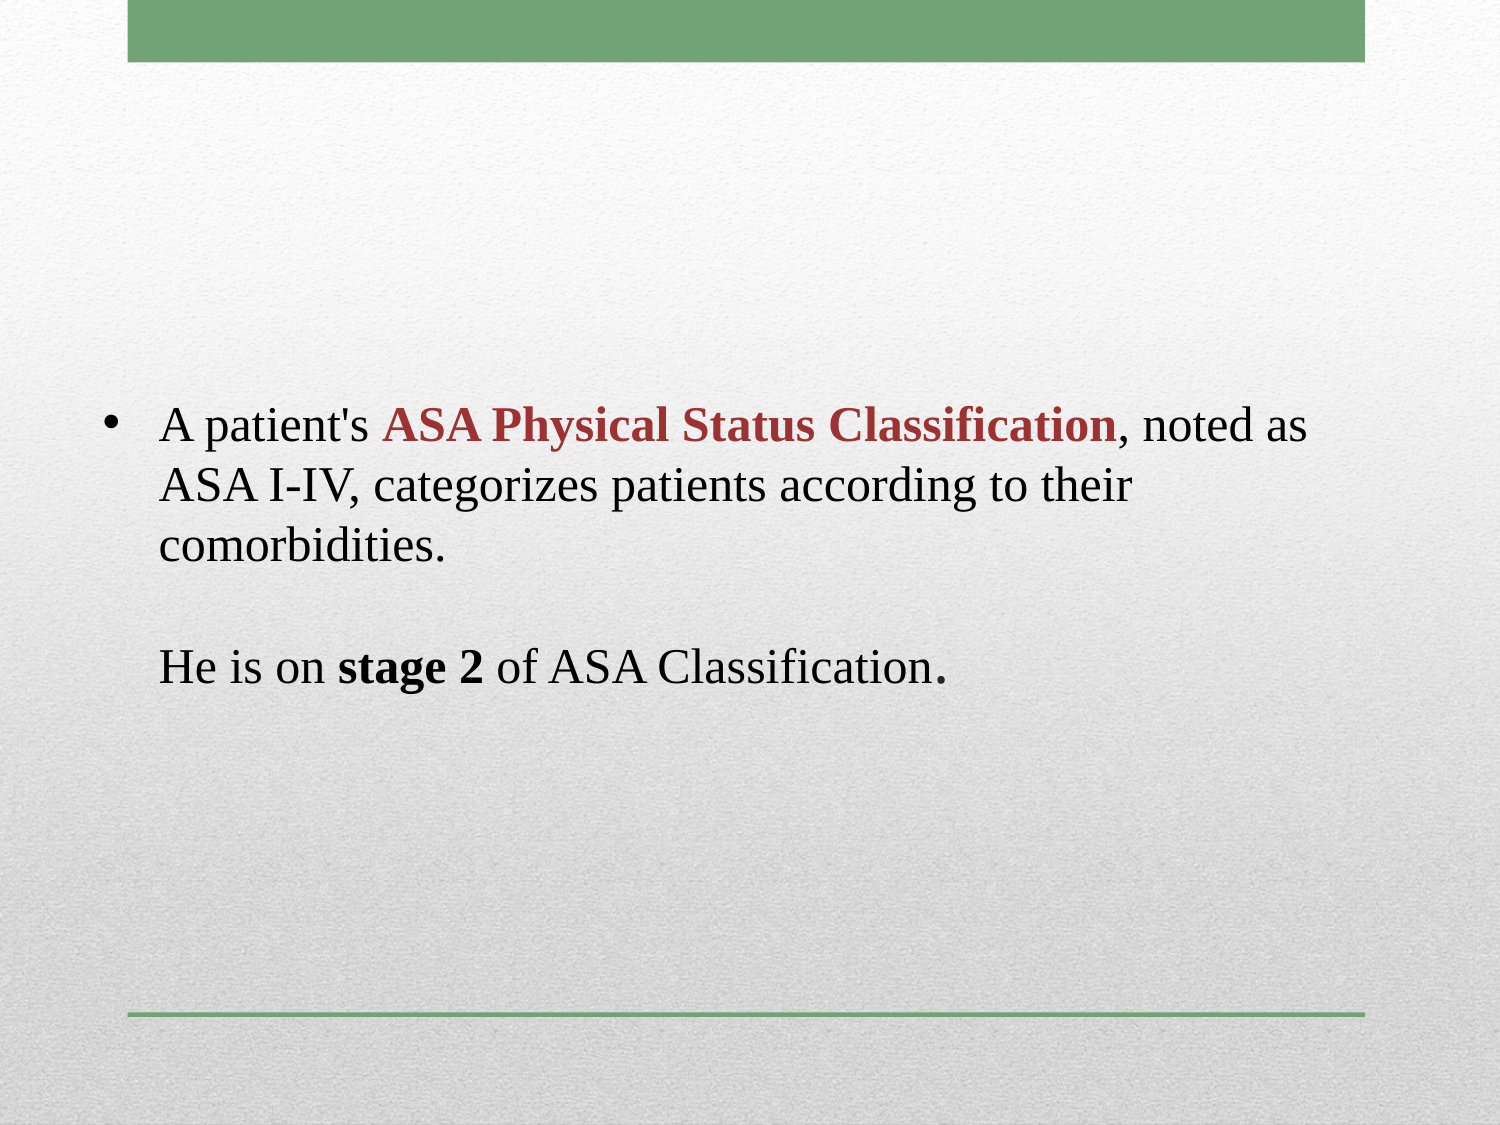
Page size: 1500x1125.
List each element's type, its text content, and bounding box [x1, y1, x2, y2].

title A patient's ASA Physical Status Classification, noted as ASA I-IV, categorizes patients according to their comorbidities. He is on stage 2 of ASA Classification. [87, 383, 1400, 849]
